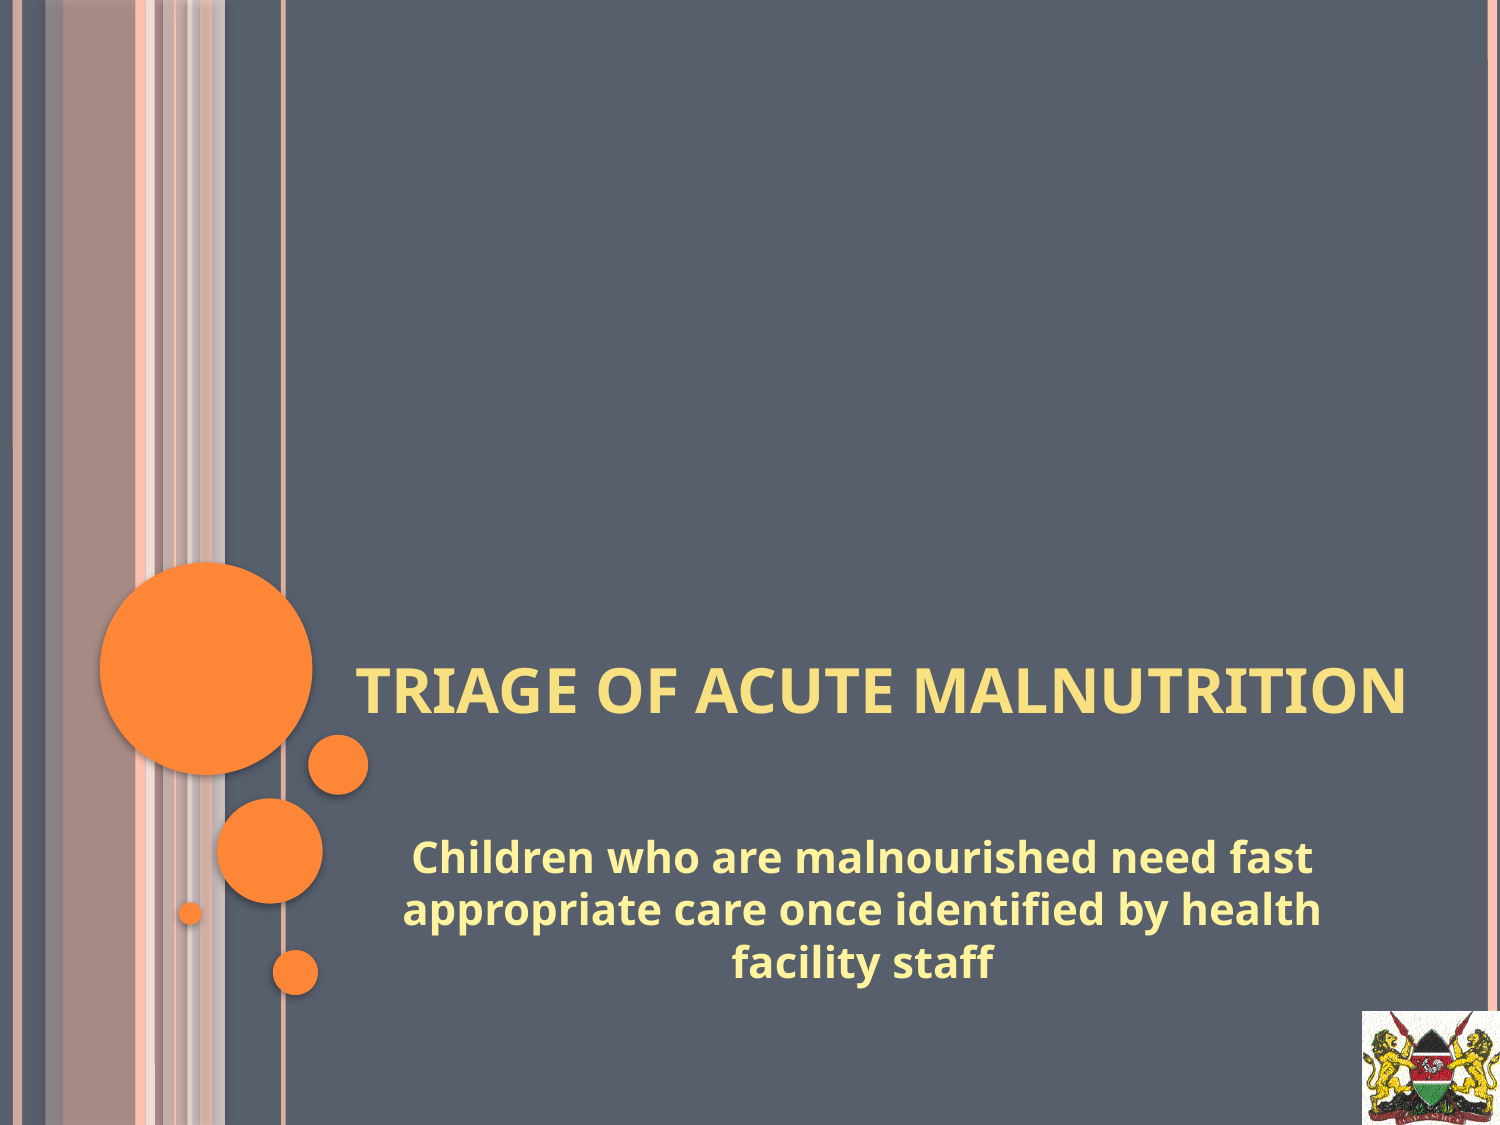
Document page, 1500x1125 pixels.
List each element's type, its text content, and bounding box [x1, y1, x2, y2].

title TRIAGE OF ACUTE MALNUTRITION [287, 474, 1500, 738]
list Children who are malnourished need fast appropriate care once identified by health facility staff [337, 821, 1388, 1048]
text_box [1361, 1011, 1500, 1125]
